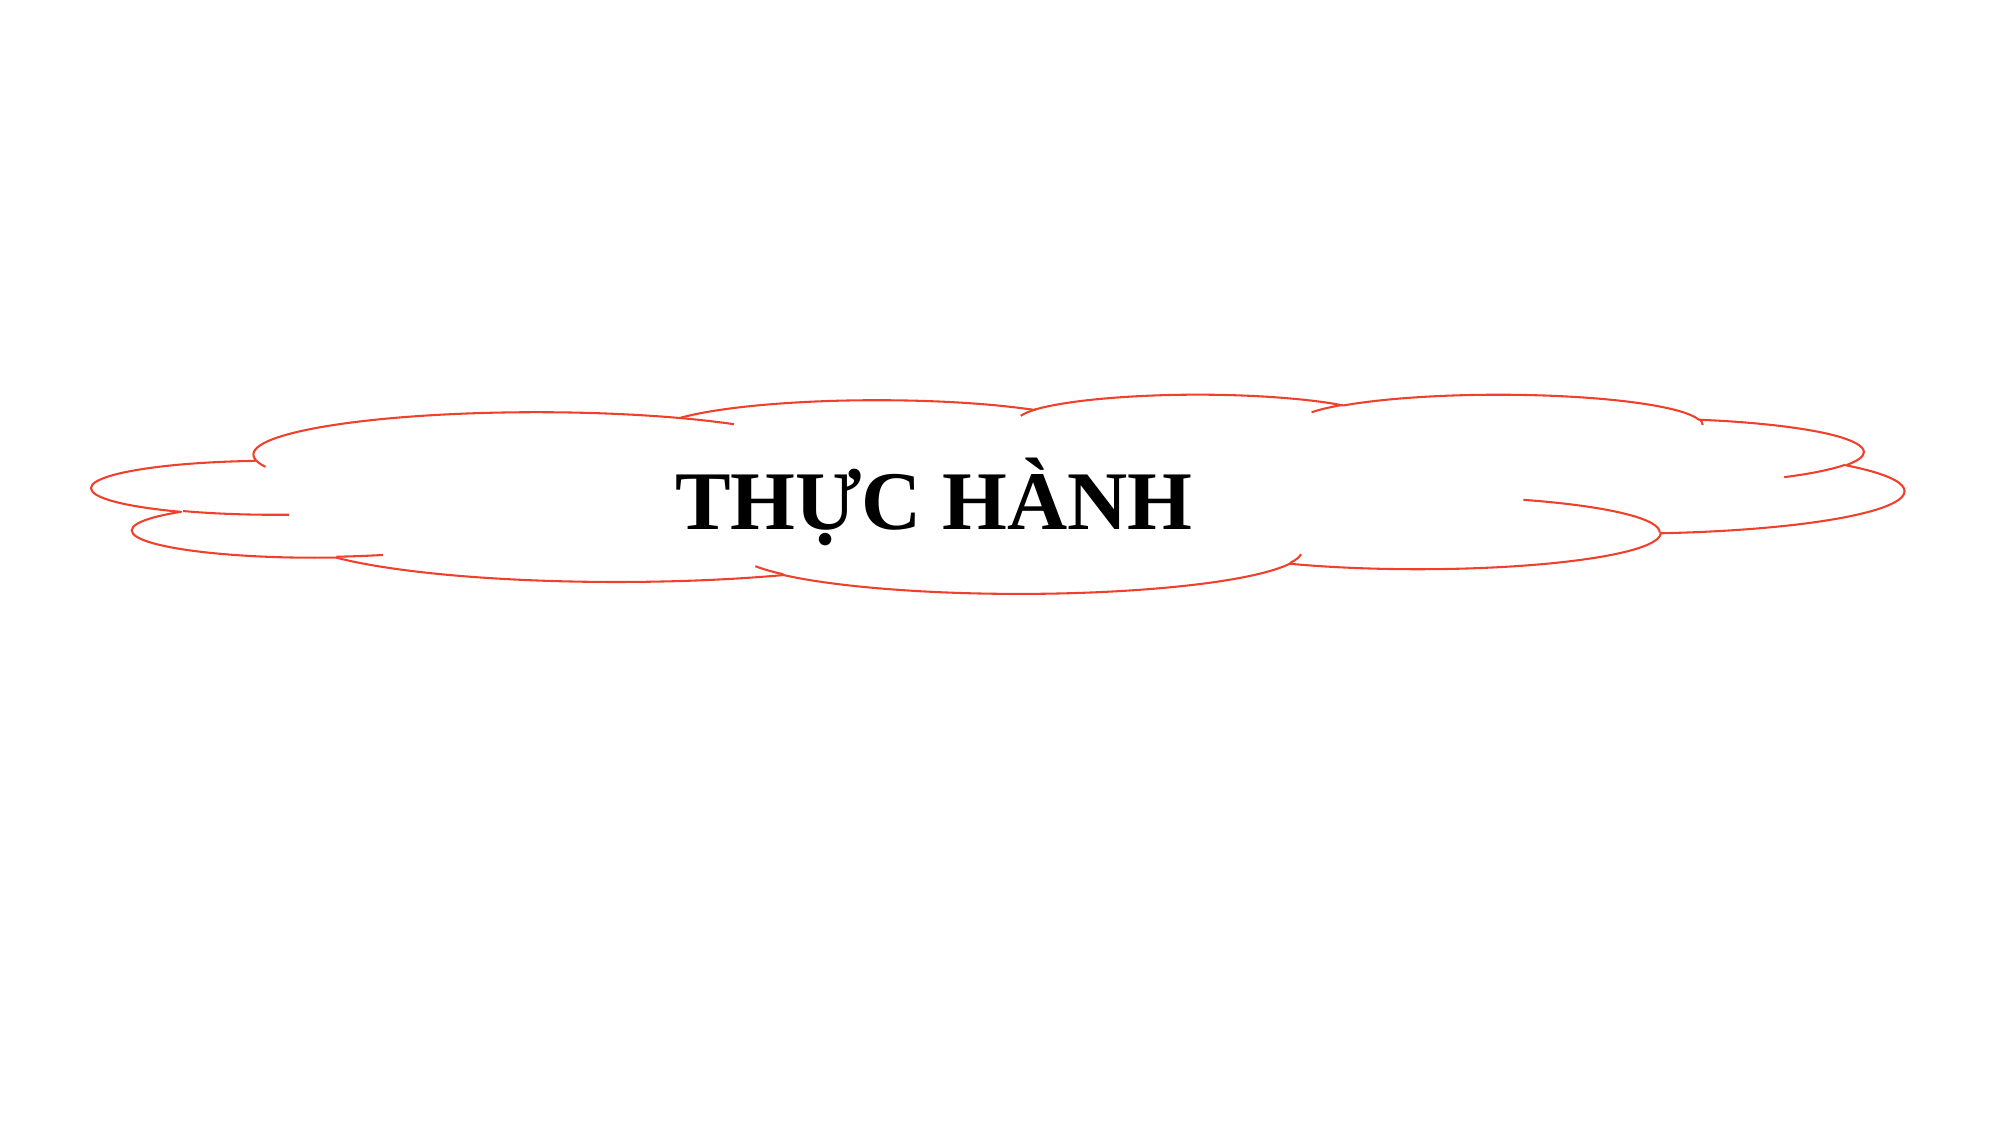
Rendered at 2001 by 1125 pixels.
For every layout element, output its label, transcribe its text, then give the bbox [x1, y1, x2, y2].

text_box THỰC HÀNH [89, 393, 1906, 595]
